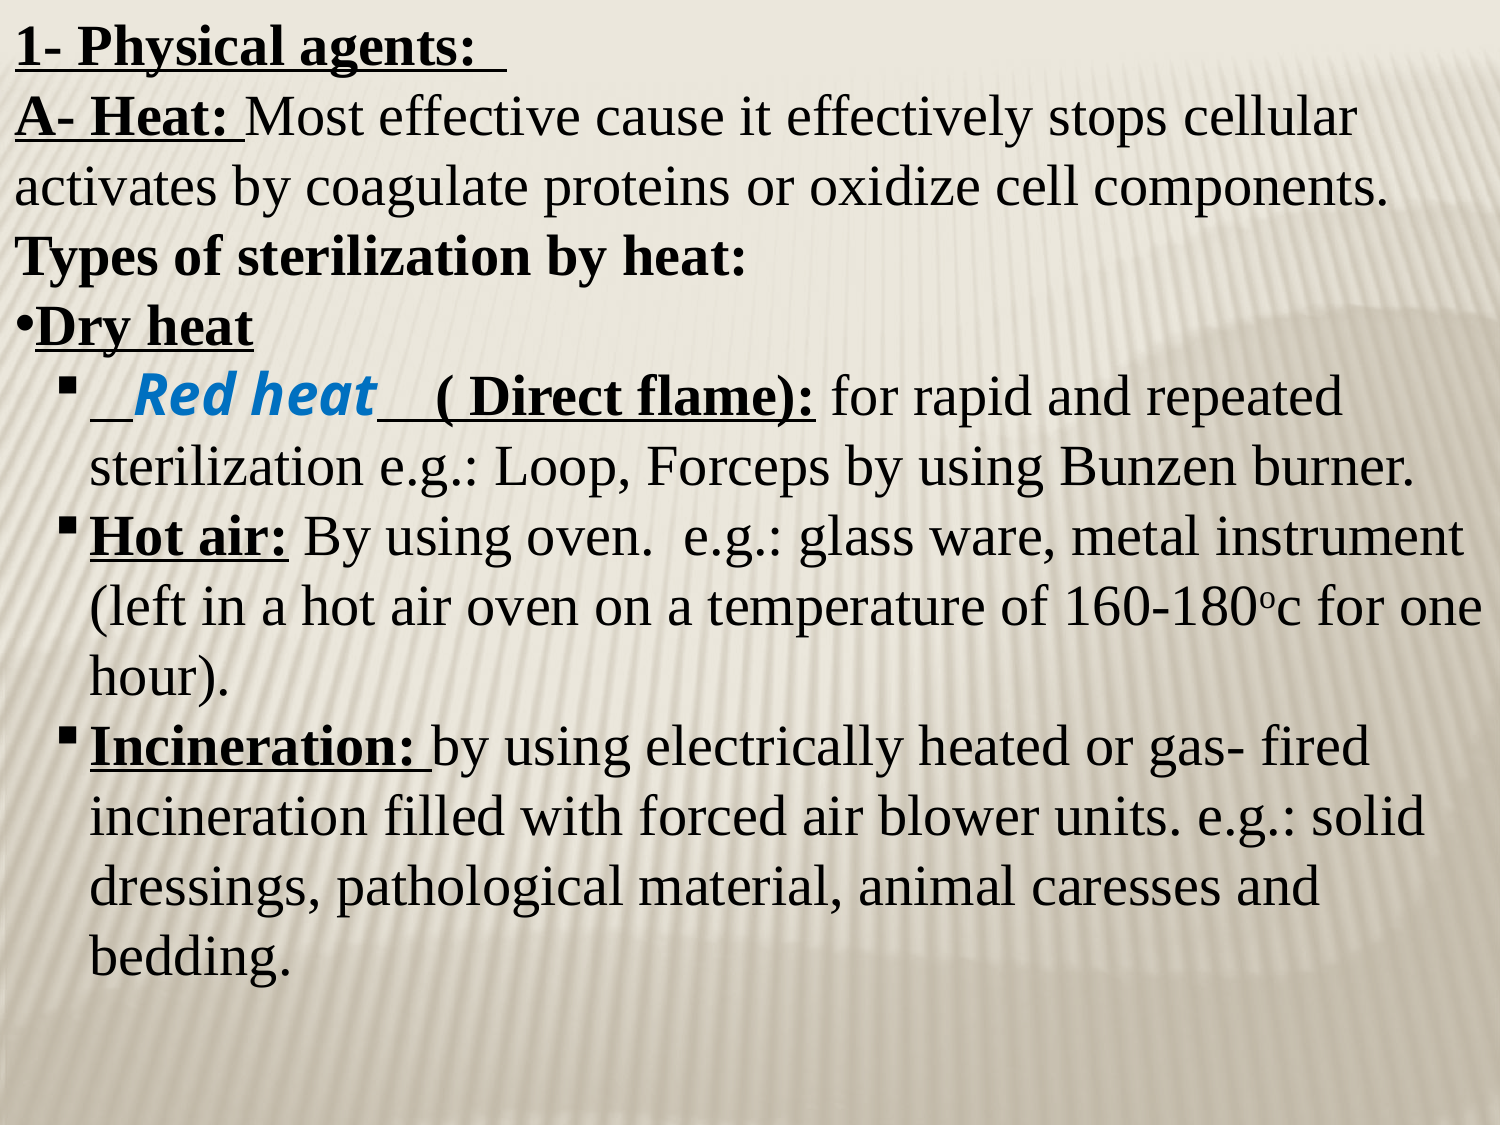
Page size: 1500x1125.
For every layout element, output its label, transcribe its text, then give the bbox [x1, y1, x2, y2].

text_box 1- Physical agents: A- Heat: Most effective cause it effectively stops cellular activates by coagulate proteins or oxidize cell components. Types of sterilization by heat: Dry heat Red heat ( Direct flame): for rapid and repeated sterilization e.g.: Loop, Forceps by using Bunzen burner. Hot air: By using oven. e.g.: glass ware, metal instrument (left in a hot air oven on a temperature of 160-180oc for one hour). Incineration: by using electrically heated or gas- fired incineration filled with forced air blower units. e.g.: solid dressings, pathological material, animal caresses and bedding. [0, 0, 1500, 995]
